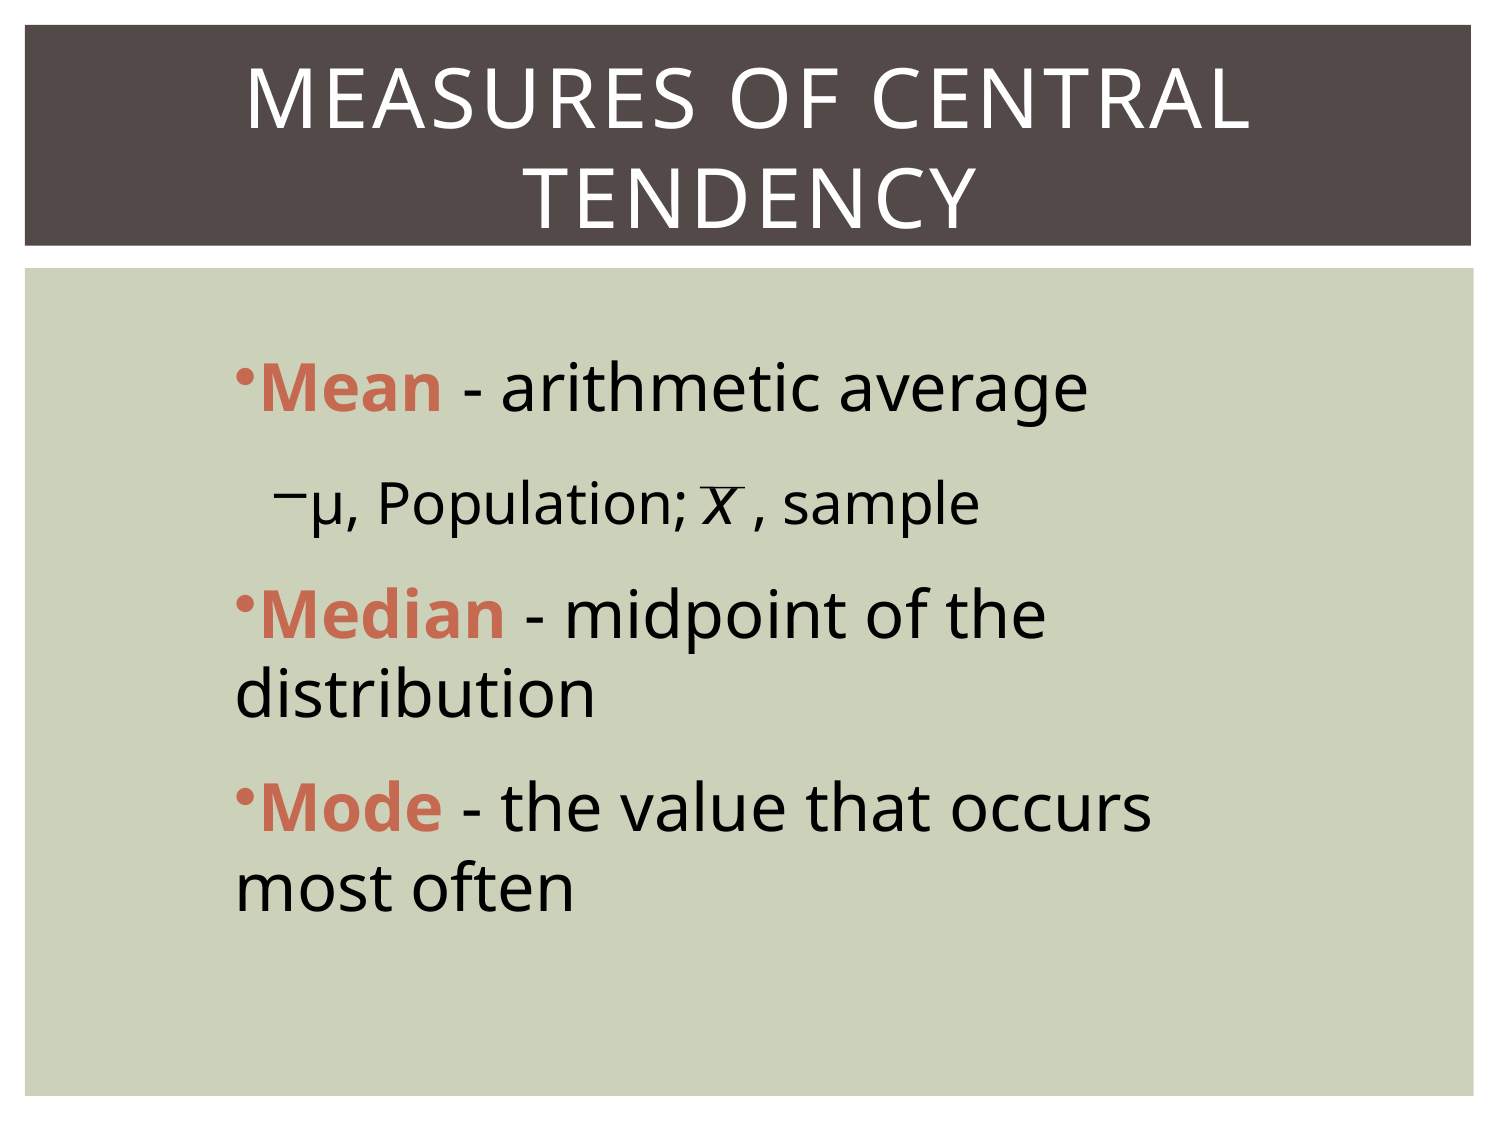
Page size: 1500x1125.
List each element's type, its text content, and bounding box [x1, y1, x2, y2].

title Measures of Central Tendency [62, 58, 1438, 232]
text_box Mean - arithmetic average µ, Population; x , sample Median - midpoint of the distribution Mode - the value that occurs most often [219, 337, 1270, 932]
